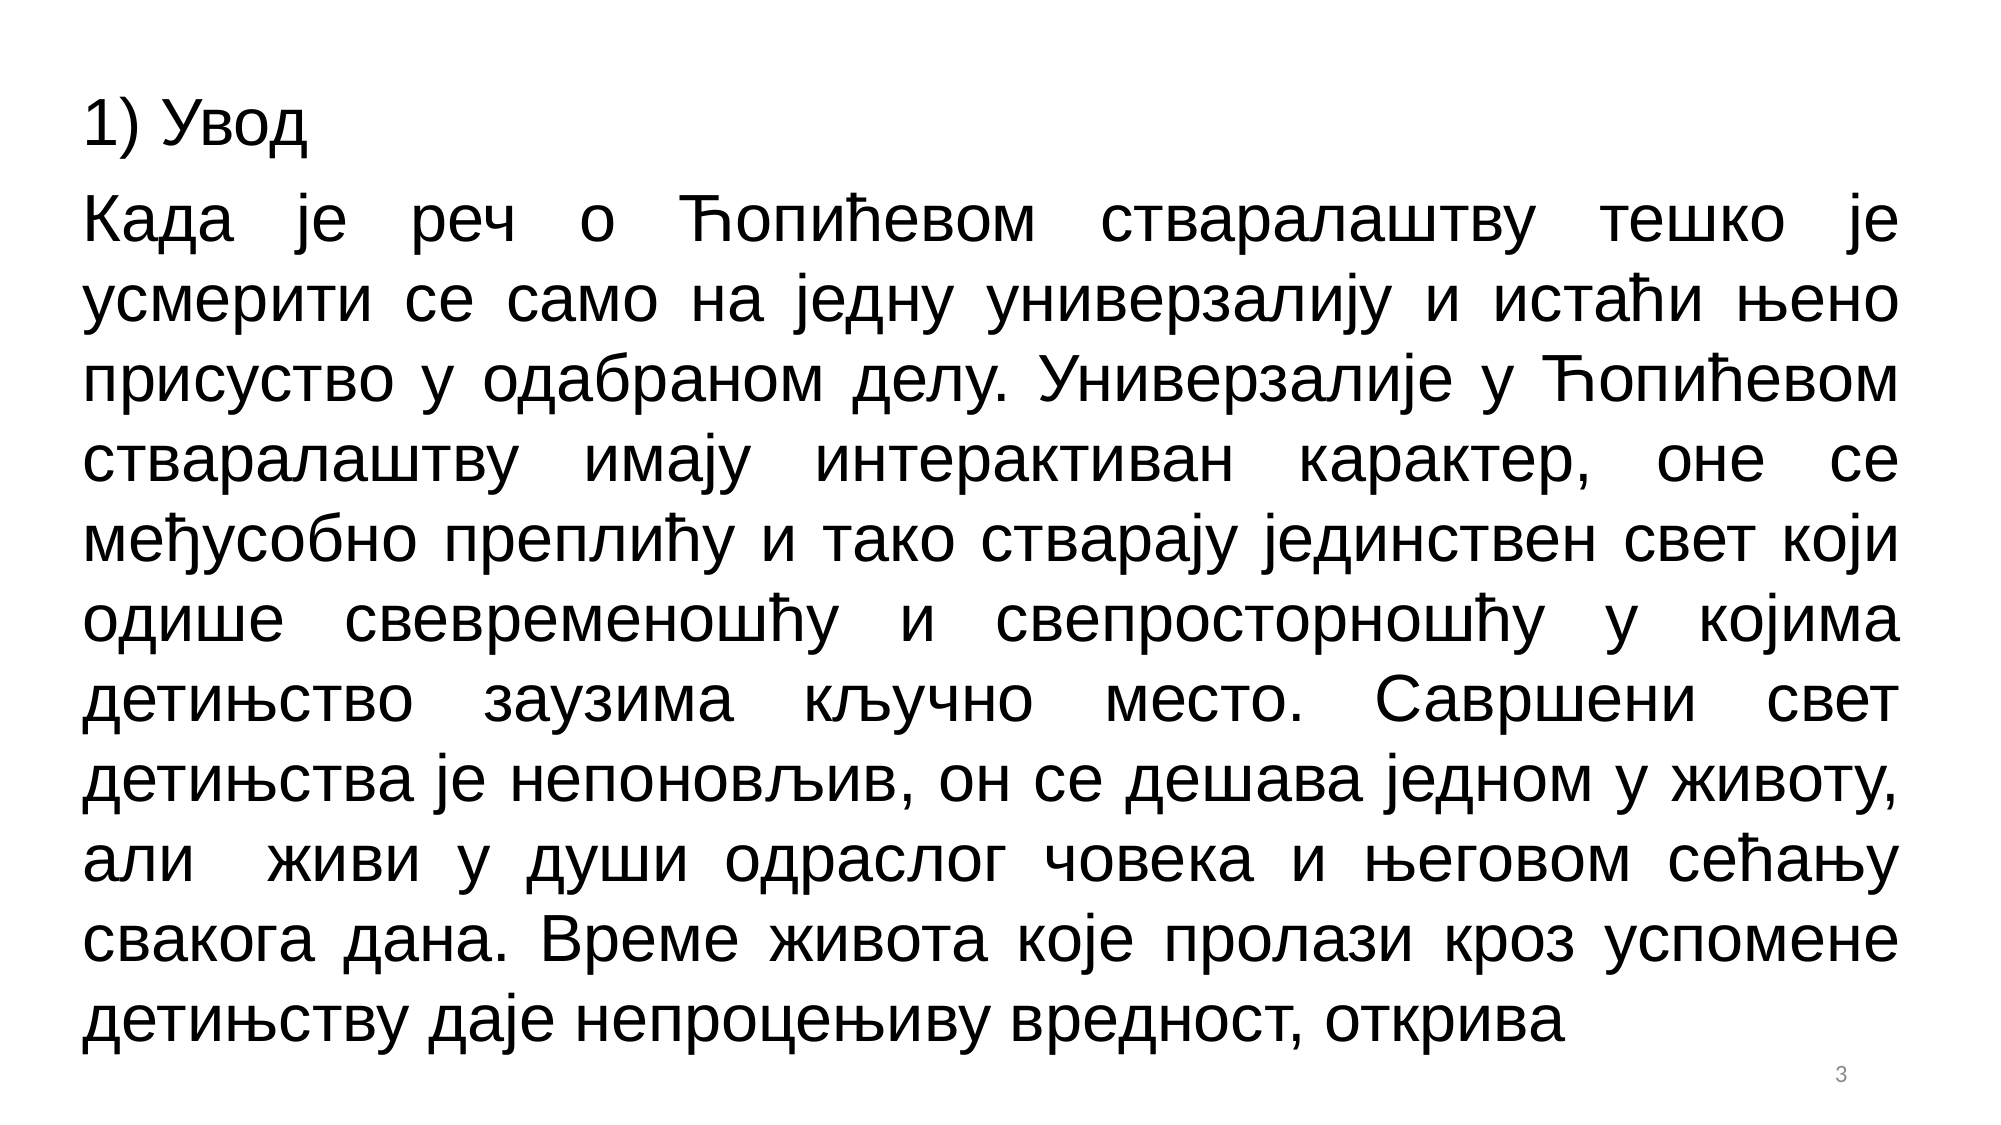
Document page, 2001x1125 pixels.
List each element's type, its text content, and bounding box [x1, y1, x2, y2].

text_box 1) Увод Када је реч о Ћопићевом стваралаштву тешко је усмерити се само на једну универзалију и истаћи њено присуство у одабраном делу. Универзалије у Ћопићевом стваралаштву имају интерактиван карактер, оне се међусобно преплићу и тако стварају јединствен свет који одише свевременошћу и свепросторношћу у којима детињство заузима кључно место. Савршени свет детињства је непоновљив, он се дешава једном у животу, али живи у души одраслог човека и његовом сећању свакога дана. Време живота које пролази кроз успомене детињству даје непроцењиву вредност, открива [68, 65, 1917, 1063]
slide_number 3 [1412, 1063, 1863, 1103]
